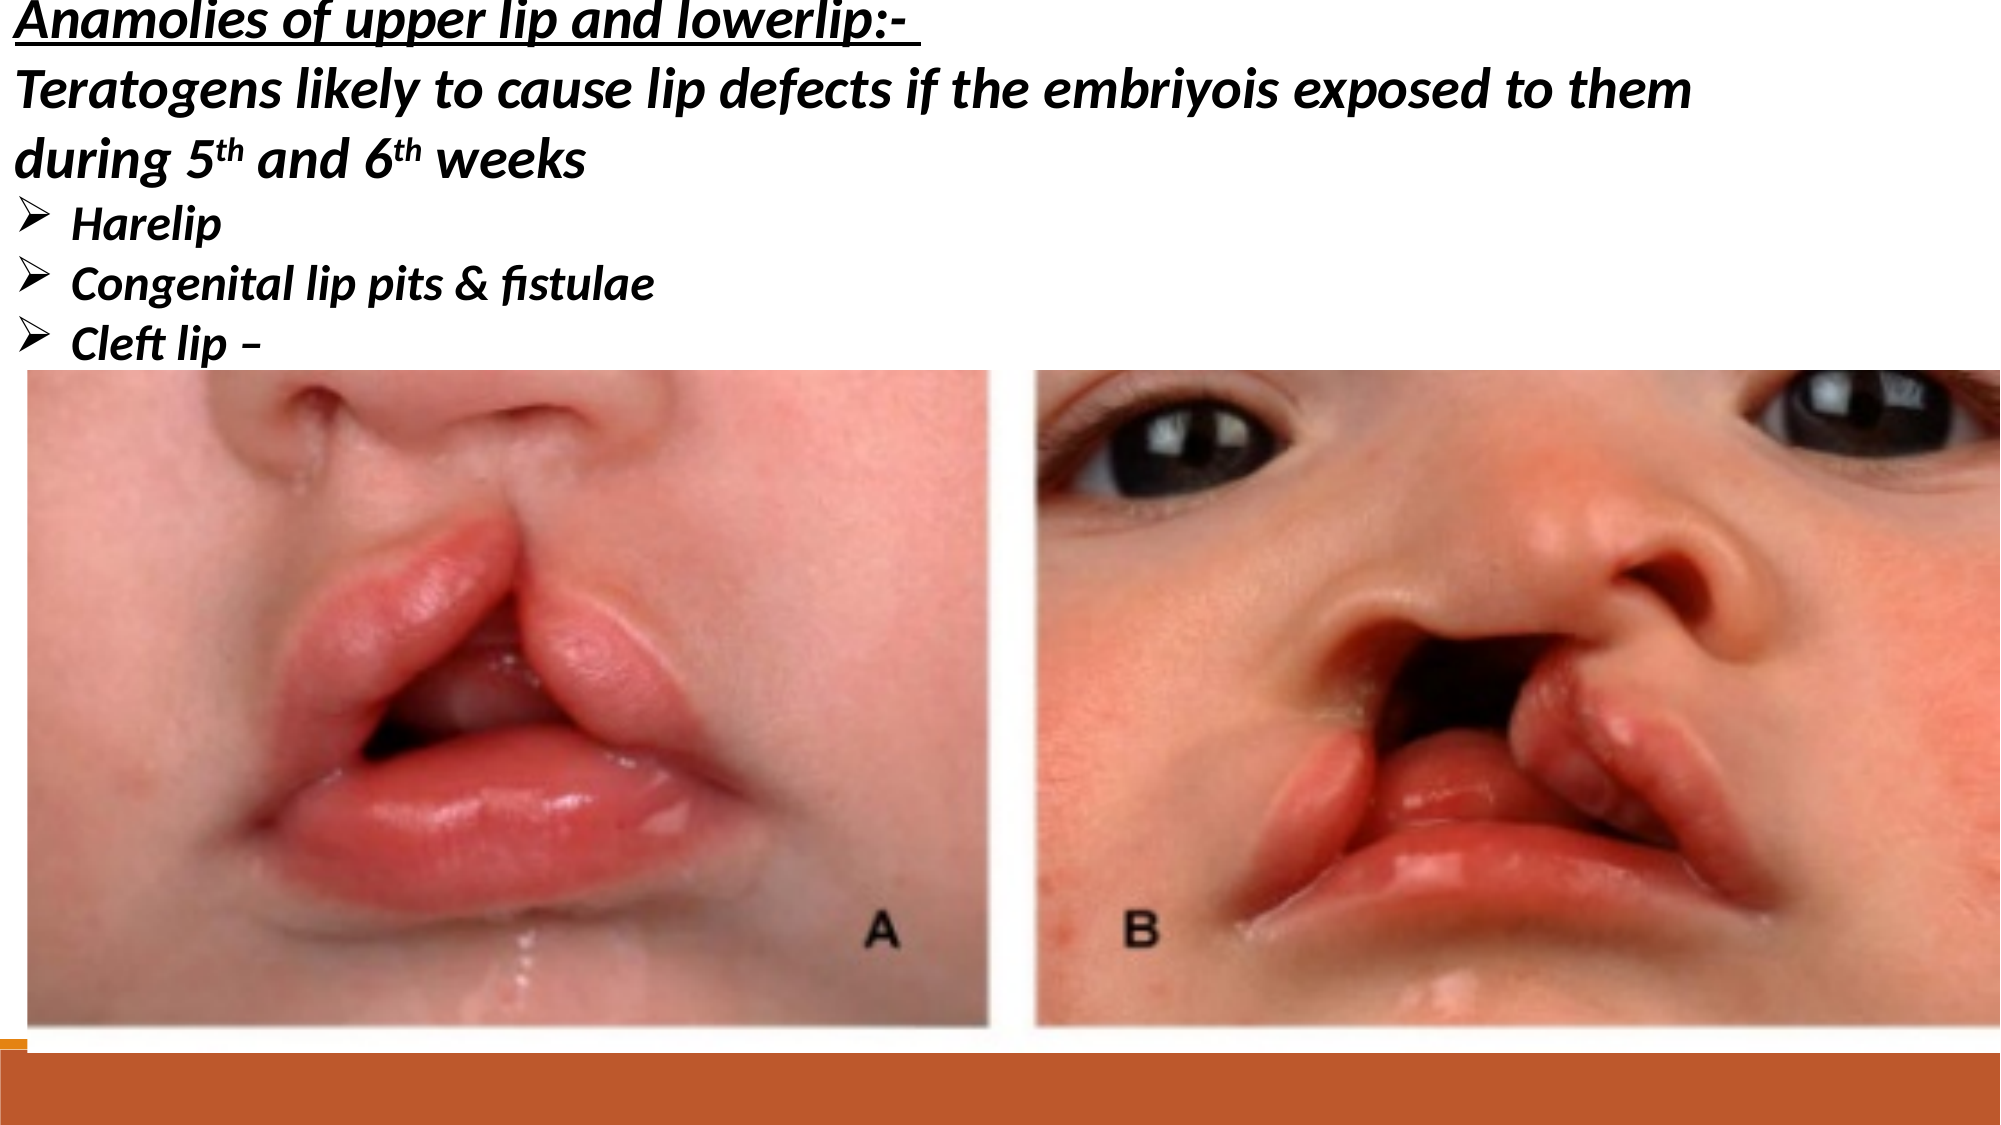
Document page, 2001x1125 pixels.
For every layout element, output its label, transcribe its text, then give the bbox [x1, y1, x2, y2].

picture [26, 370, 2000, 1054]
text_box Anamolies of upper lip and lowerlip:- Teratogens likely to cause lip defects if the embriyois exposed to them during 5th and 6th weeks Harelip Congenital lip pits & fistulae Cleft lip – [0, 0, 1874, 438]
